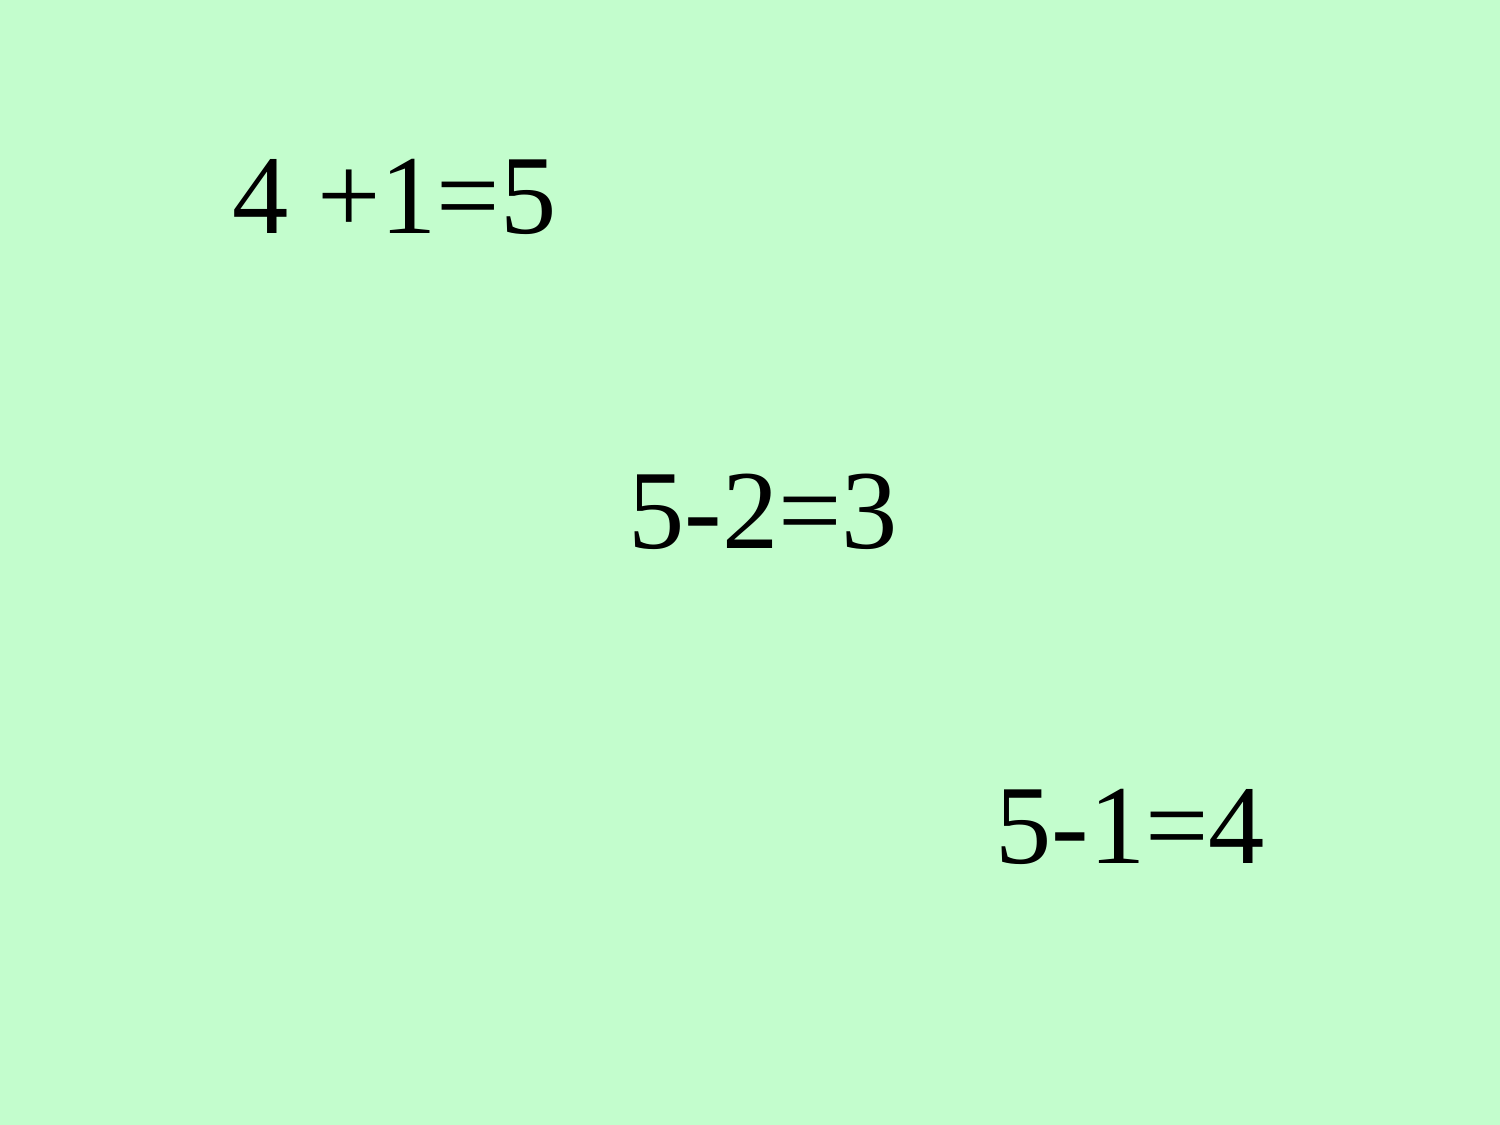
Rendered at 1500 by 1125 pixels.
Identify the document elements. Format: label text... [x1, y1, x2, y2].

list 4 +1=5 5-2=3 5-1=4 [76, 113, 1425, 1005]
